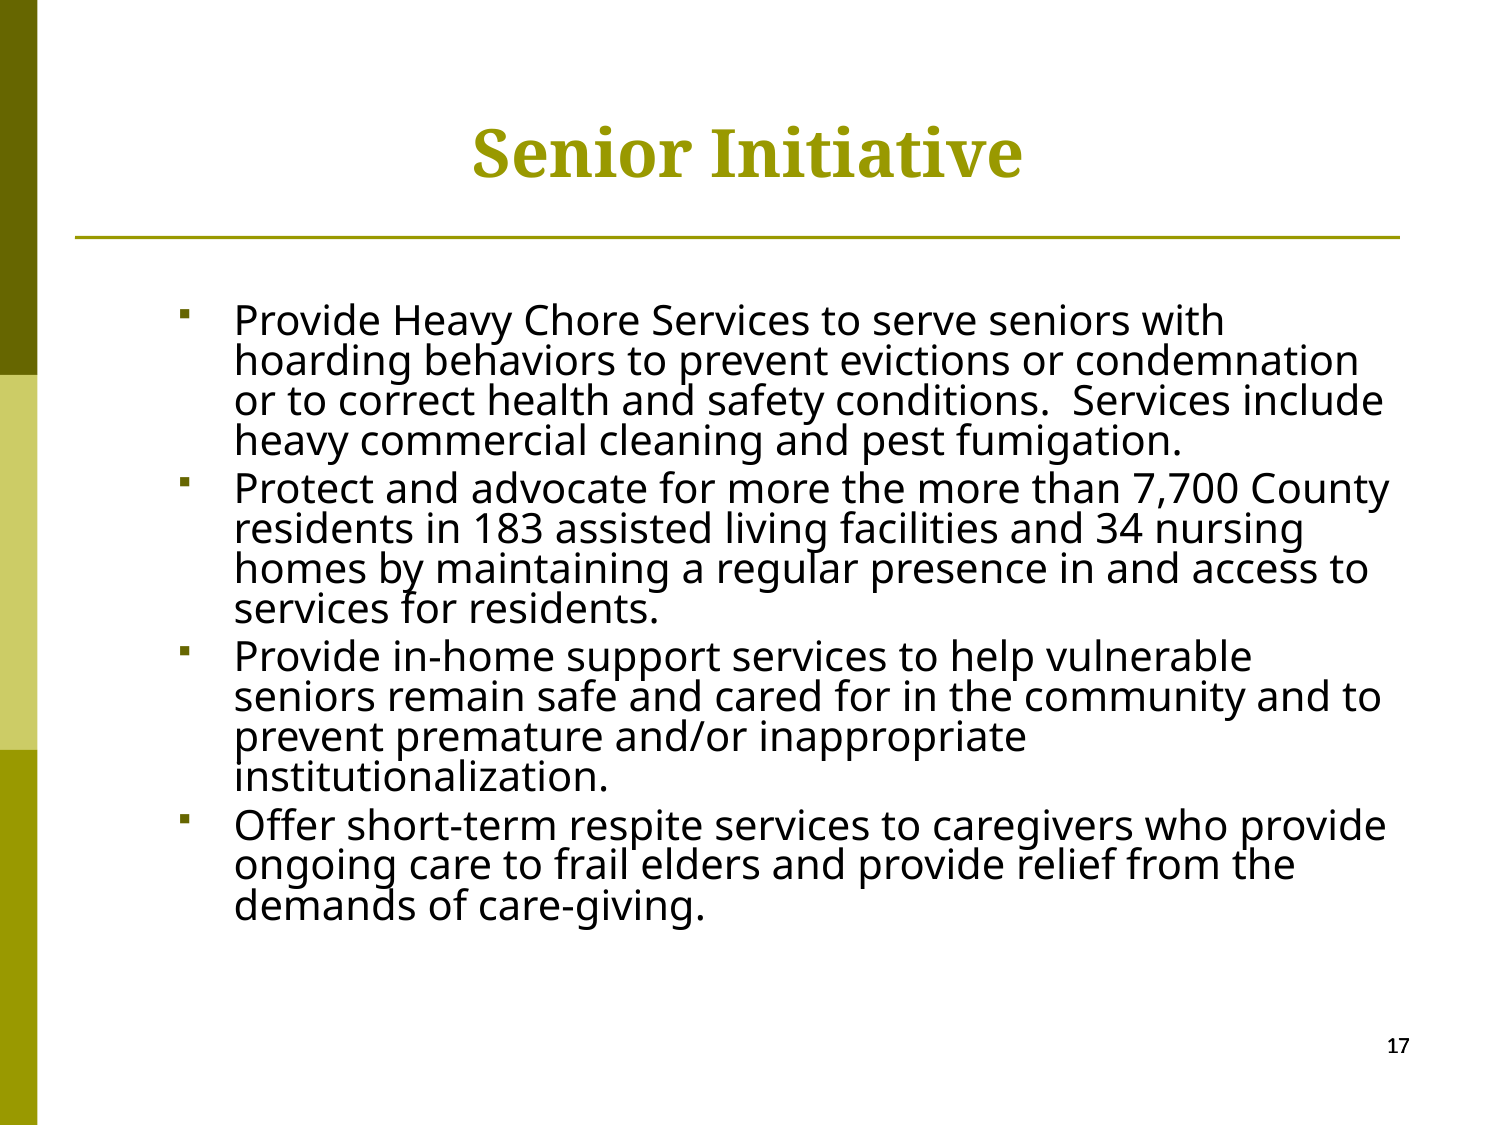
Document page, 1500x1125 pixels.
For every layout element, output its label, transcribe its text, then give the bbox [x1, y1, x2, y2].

list Provide Heavy Chore Services to serve seniors with hoarding behaviors to prevent evictions or condemnation or to correct health and safety conditions. Services include heavy commercial cleaning and pest fumigation. Protect and advocate for more the more than 7,700 County residents in 183 assisted living facilities and 34 nursing homes by maintaining a regular presence in and access to services for residents. Provide in-home support services to help vulnerable seniors remain safe and cared for in the community and to prevent premature and/or inappropriate institutionalization. Offer short-term respite services to caregivers who provide ongoing care to frail elders and provide relief from the demands of care-giving. [162, 262, 1413, 1038]
title Senior Initiative [161, 75, 1337, 199]
text_box 17 [1074, 1024, 1425, 1100]
